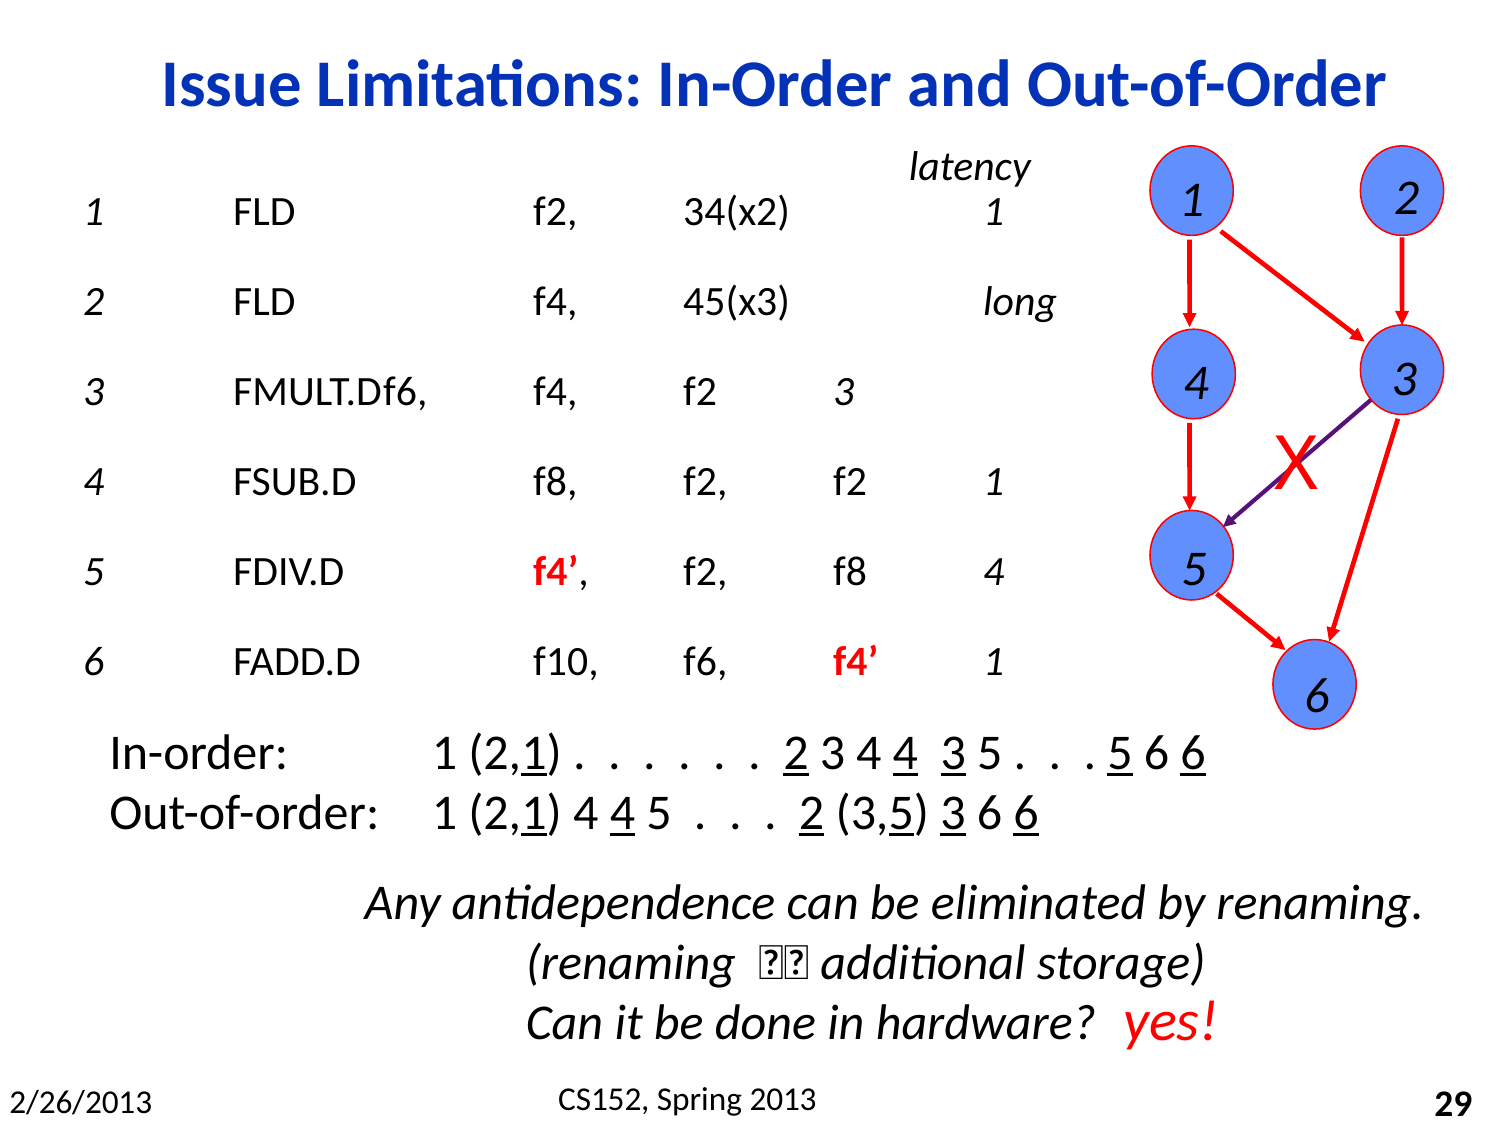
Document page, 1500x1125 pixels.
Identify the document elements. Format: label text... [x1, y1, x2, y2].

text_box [1149, 145, 1444, 731]
text_box Any antidependence can be eliminated by renaming. (renaming  additional storage) Can it be done in hardware? [349, 862, 1440, 1058]
text_box latency 1 FLD f2, 34(x2) 1 2 FLD f4, 45(x3) long 3 FMULT.D f6, f4, f2 3 4 FSUB.D f8, f2, f2 1 5 FDIV.D f4’, f2, f8 4 6 FADD.D f10, f6, f4’ 1 [68, 137, 1073, 692]
title Issue Limitations: In-Order and Out-of-Order [112, 24, 1438, 147]
slide_number 29 [1174, 1076, 1488, 1125]
text_box yes! [1108, 975, 1234, 1060]
text_box In-order: 1 (2,1) . . . . . . 2 3 4 4 3 5 . . . 5 6 6 Out-of-order: 1 (2,1) 4 4 5 . . . 2 (3,5) 3 6 6 [94, 712, 1221, 847]
